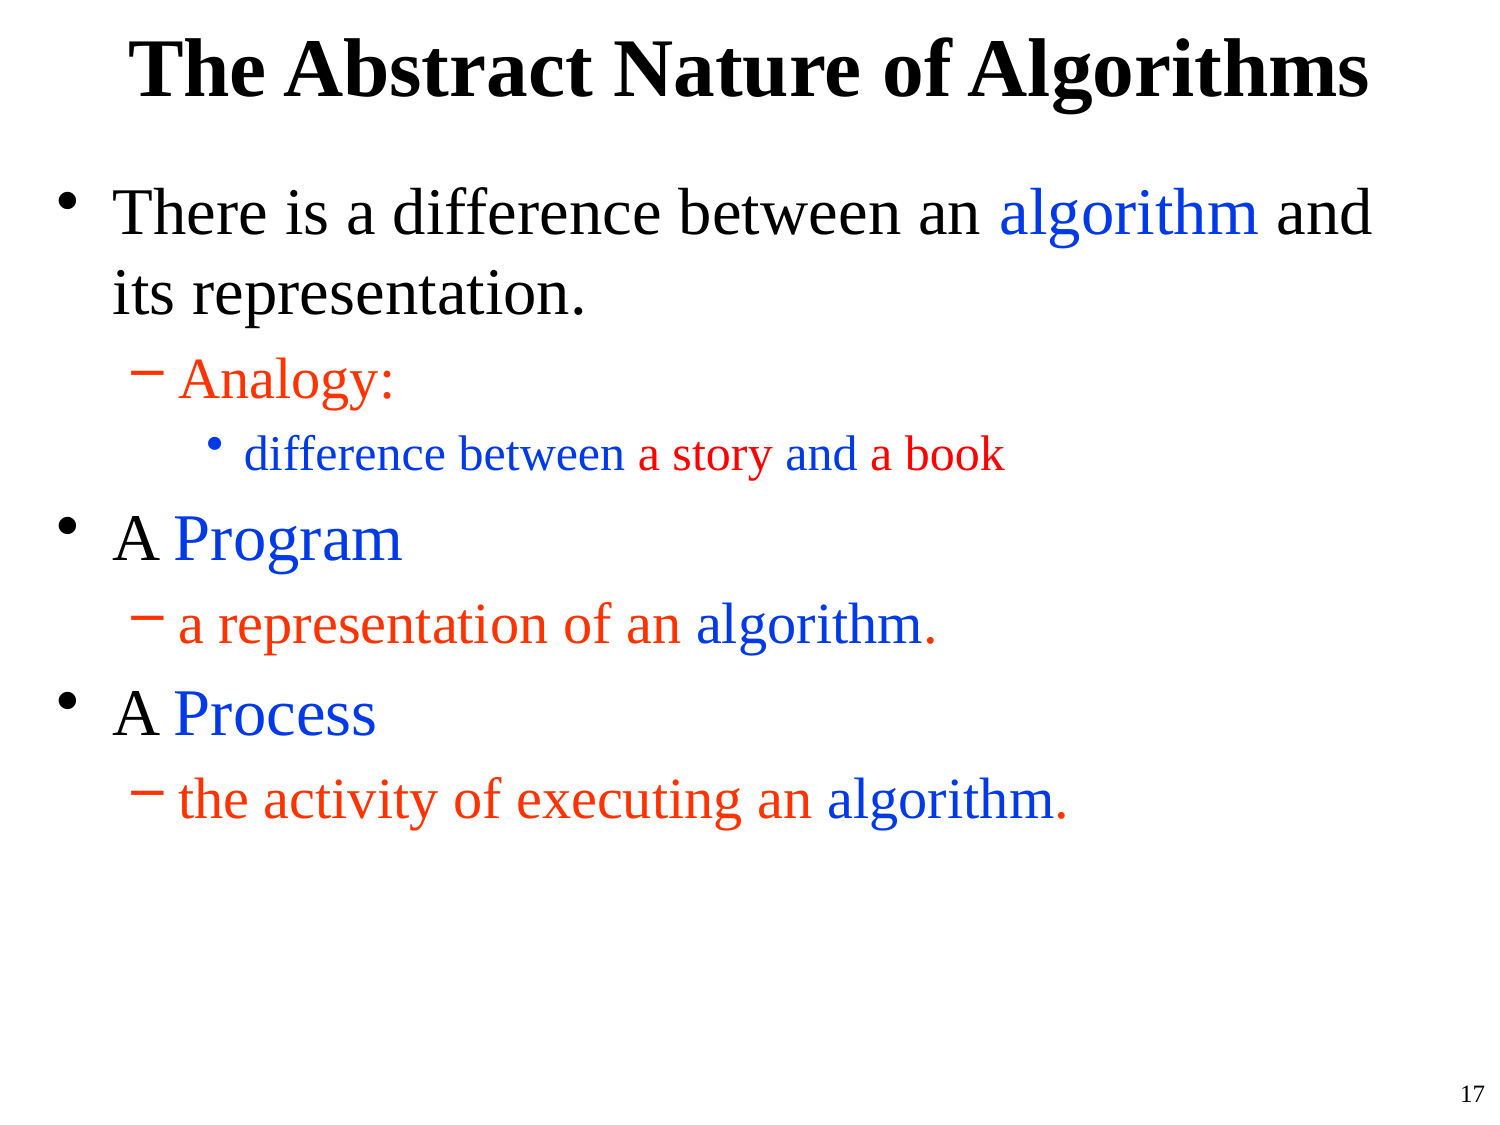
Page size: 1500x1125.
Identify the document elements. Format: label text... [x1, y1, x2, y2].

list There is a difference between an algorithm and its representation. Analogy: difference between a story and a book A Program a representation of an algorithm. A Process the activity of executing an algorithm. [41, 160, 1459, 1071]
title The Abstract Nature of Algorithms [0, 0, 1500, 126]
slide_number 17 [1186, 1069, 1500, 1125]
